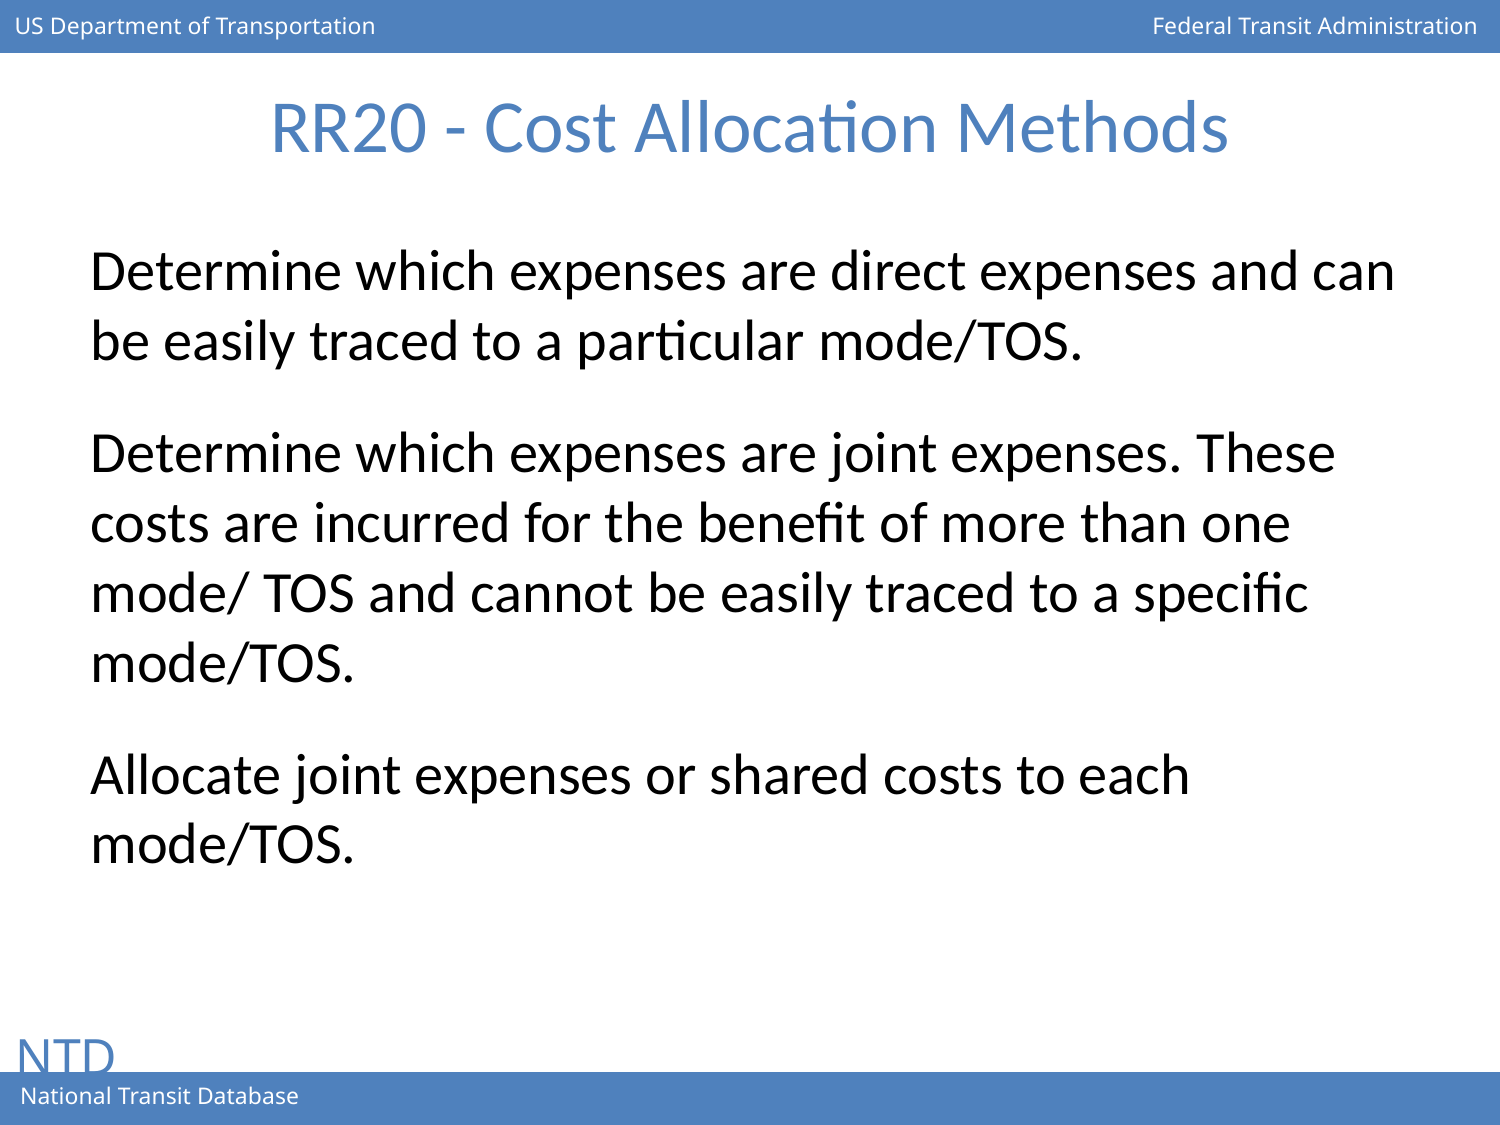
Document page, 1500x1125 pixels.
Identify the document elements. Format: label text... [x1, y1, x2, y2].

list Determine which expenses are direct expenses and can be easily traced to a particular mode/TOS. Determine which expenses are joint expenses. These costs are incurred for the benefit of more than one mode/ TOS and cannot be easily traced to a specific mode/TOS. Allocate joint expenses or shared costs to each mode/TOS. [75, 224, 1438, 924]
title RR20 - Cost Allocation Methods [75, 45, 1425, 200]
